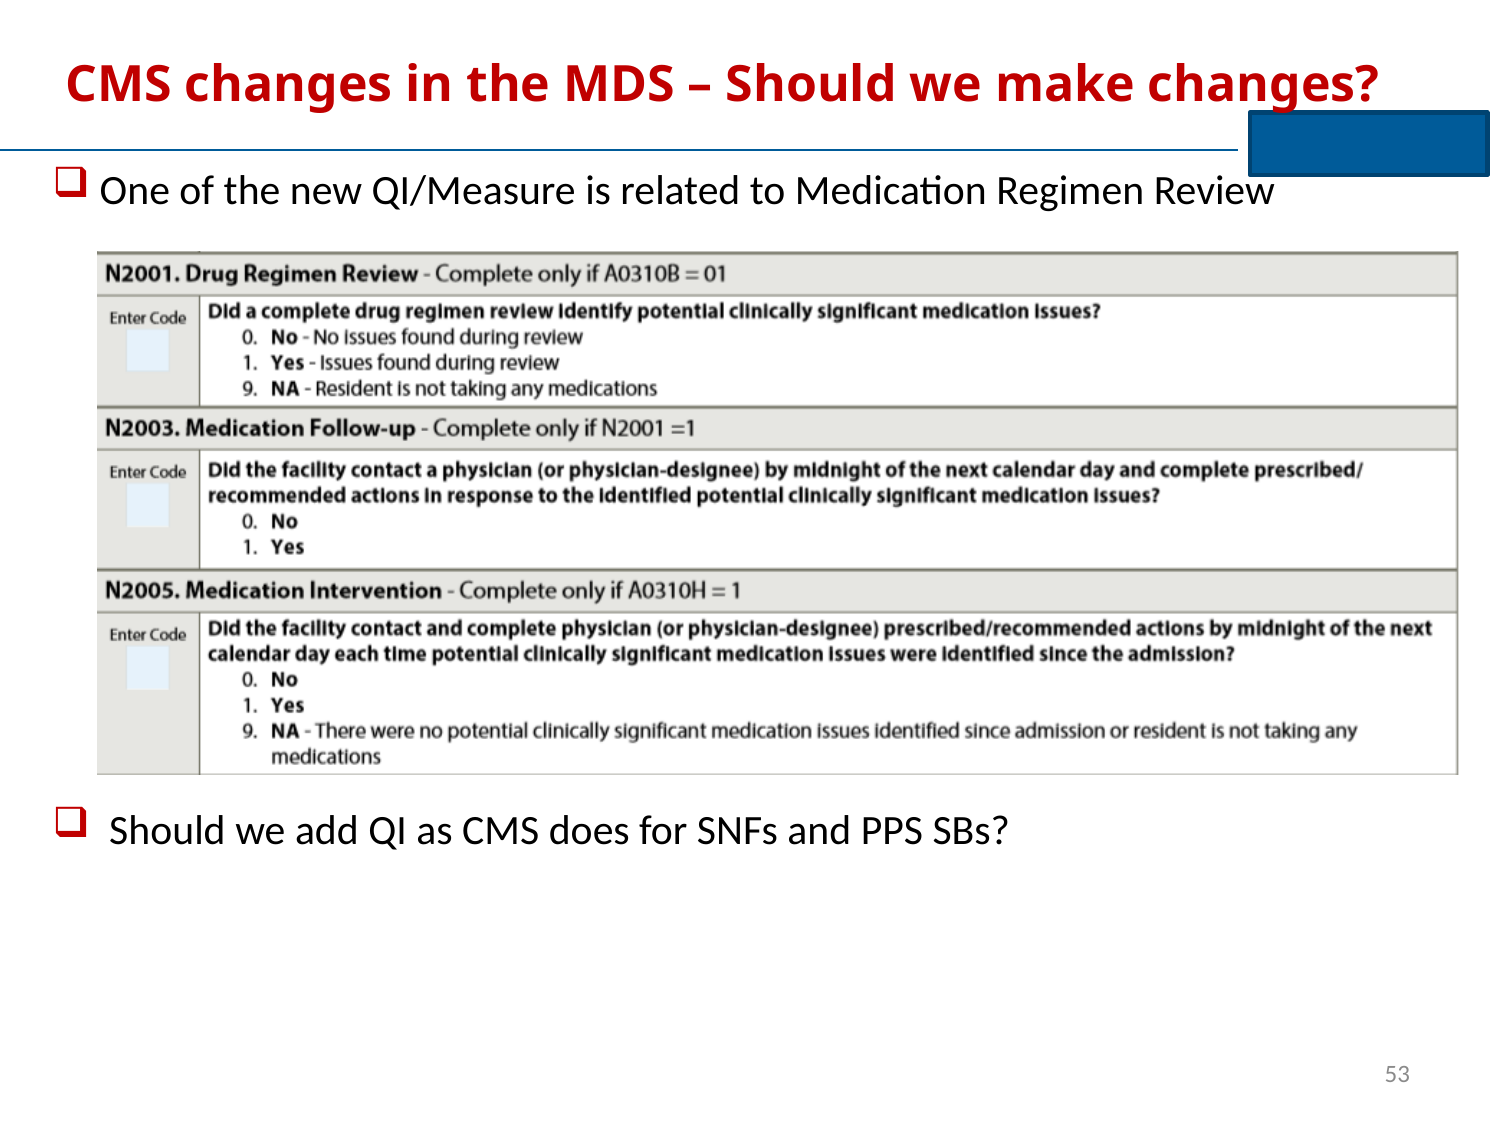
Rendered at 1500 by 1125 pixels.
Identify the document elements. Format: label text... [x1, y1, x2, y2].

title CMS changes in the MDS – Should we make changes? [37, 50, 1463, 113]
slide_number 53 [1074, 1042, 1425, 1103]
text_box [1248, 110, 1490, 177]
text_box One of the new QI/Measure is related to Medication Regimen Review Should we add QI as CMS does for SNFs and PPS SBs? [37, 165, 1425, 1053]
picture [96, 251, 1460, 776]
